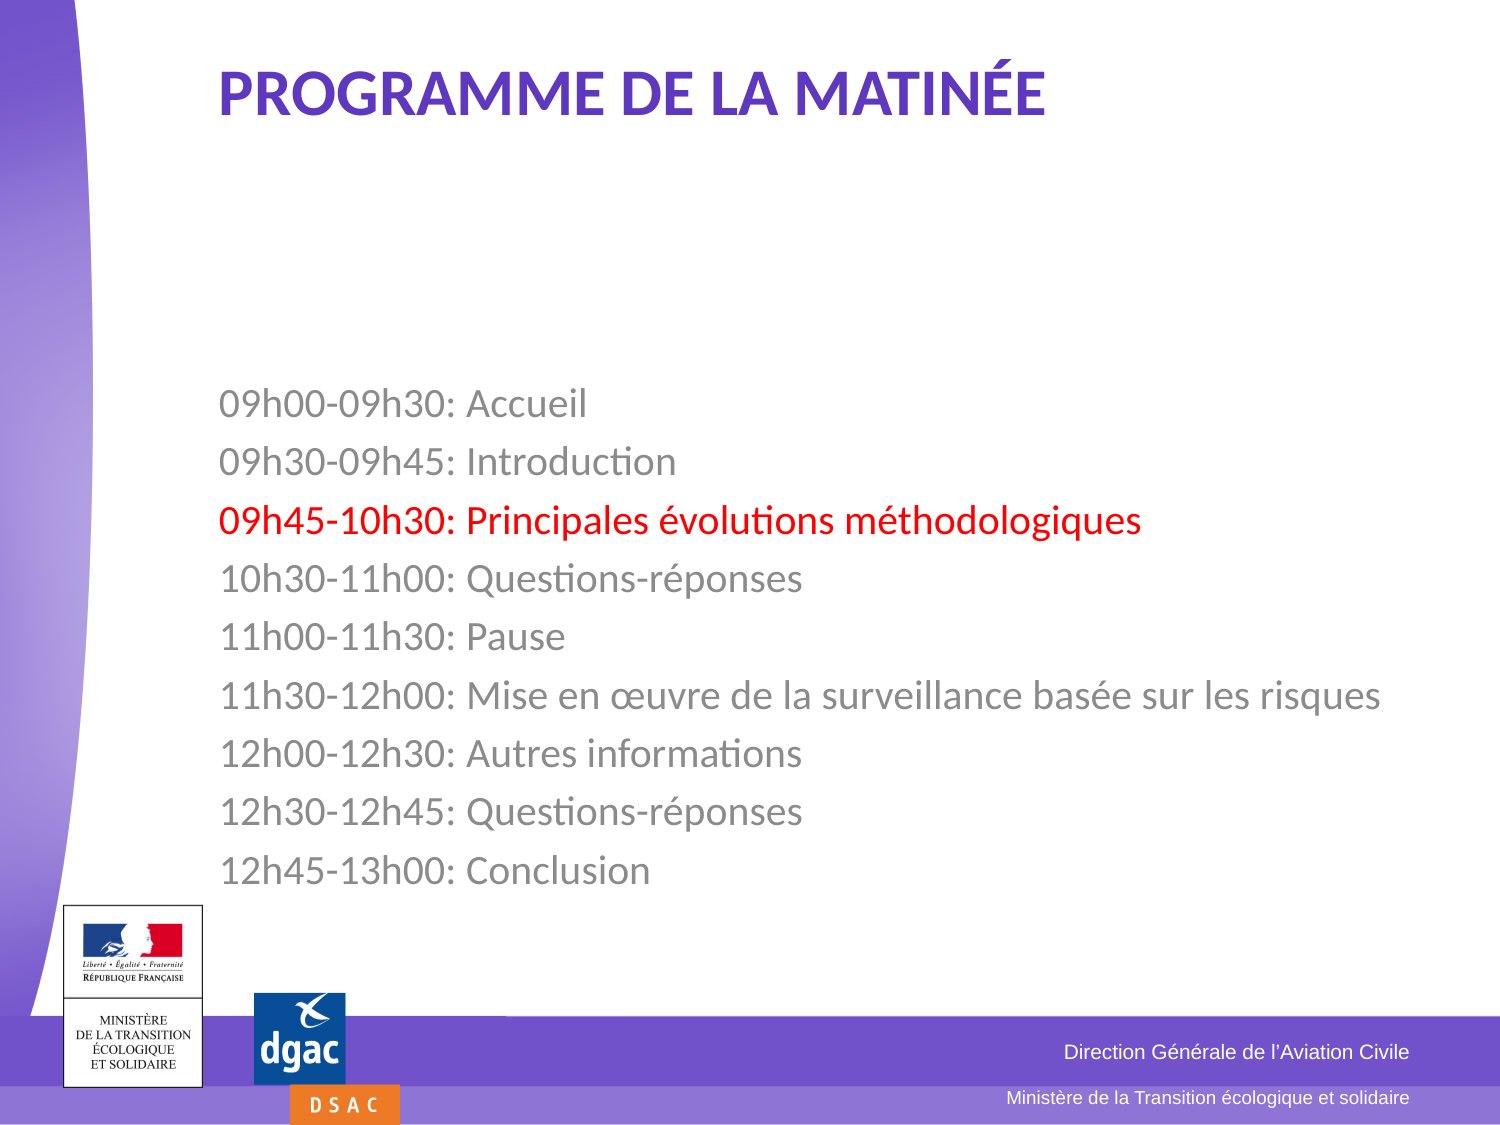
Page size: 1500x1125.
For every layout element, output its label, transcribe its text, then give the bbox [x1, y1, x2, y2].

title Programme de la matinée [204, 41, 1480, 230]
picture [0, 0, 1500, 1125]
list 09h00-09h30: Accueil 09h30-09h45: Introduction 09h45-10h30: Principales évolutions méthodologiques 10h30-11h00: Questions-réponses 11h00-11h30: Pause 11h30-12h00: Mise en œuvre de la surveillance basée sur les risques 12h00-12h30: Autres informations 12h30-12h45: Questions-réponses 12h45-13h00: Conclusion [204, 230, 1480, 900]
